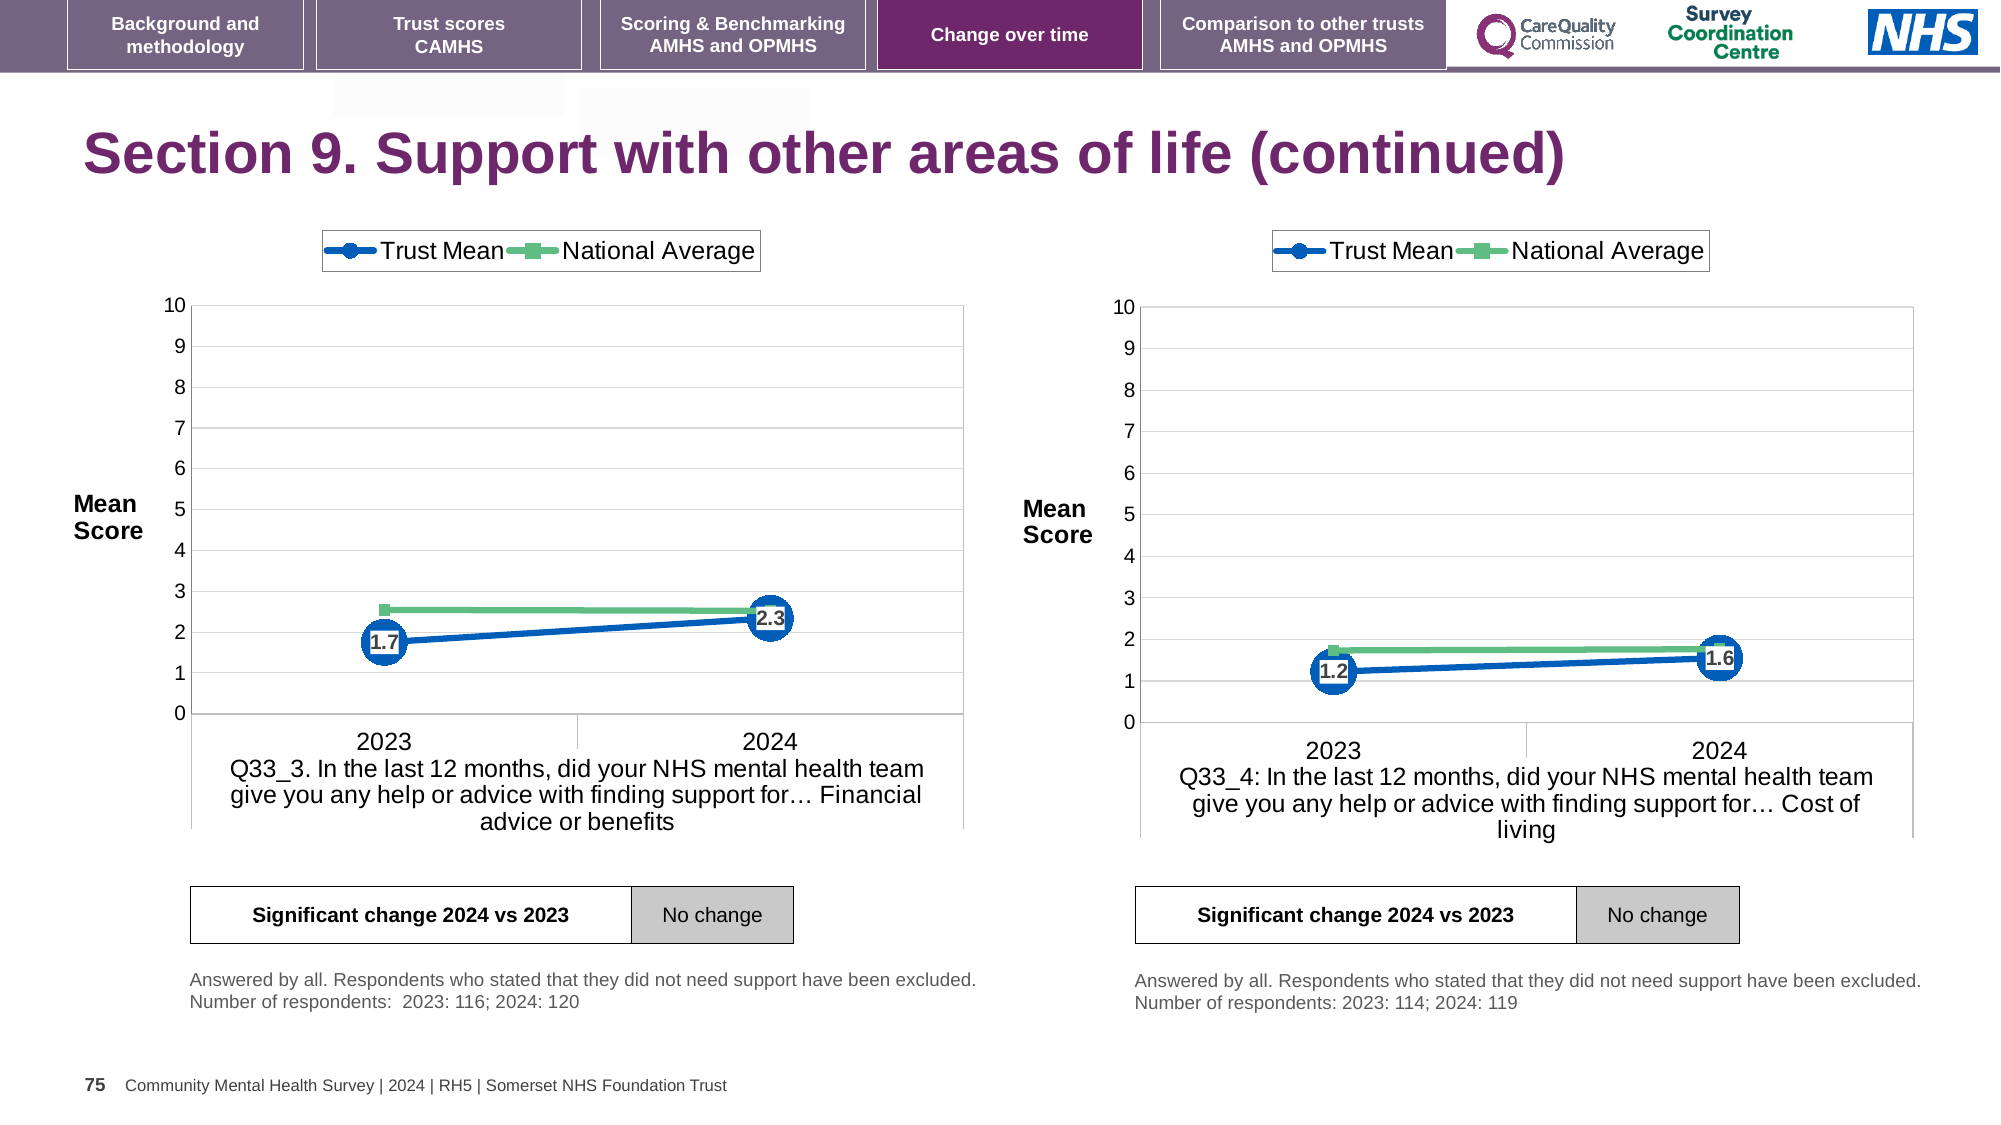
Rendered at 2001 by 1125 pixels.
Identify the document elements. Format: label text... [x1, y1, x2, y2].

picture [1666, 3, 1794, 61]
table_header Significant change 2024 vs 2023 [191, 887, 631, 943]
chart [1018, 228, 1916, 870]
picture [1868, 9, 1978, 55]
table_header No change [1577, 887, 1739, 943]
table_header No change [632, 887, 793, 943]
chart [68, 228, 966, 858]
text_box Answered by all. Respondents who stated that they did not need support have been excluded. Number of respondents: 2023: 114; 2024: 119 [1119, 960, 1984, 1044]
text_box Answered by all. Respondents who stated that they did not need support have been excluded. Number of respondents: 2023: 116; 2024: 120 [174, 959, 1039, 1020]
table_header Significant change 2024 vs 2023 [1136, 887, 1576, 943]
title Section 9. Support with other areas of life (continued) [68, 100, 1942, 209]
picture [1476, 13, 1616, 59]
text_box 75 [84, 1065, 122, 1125]
